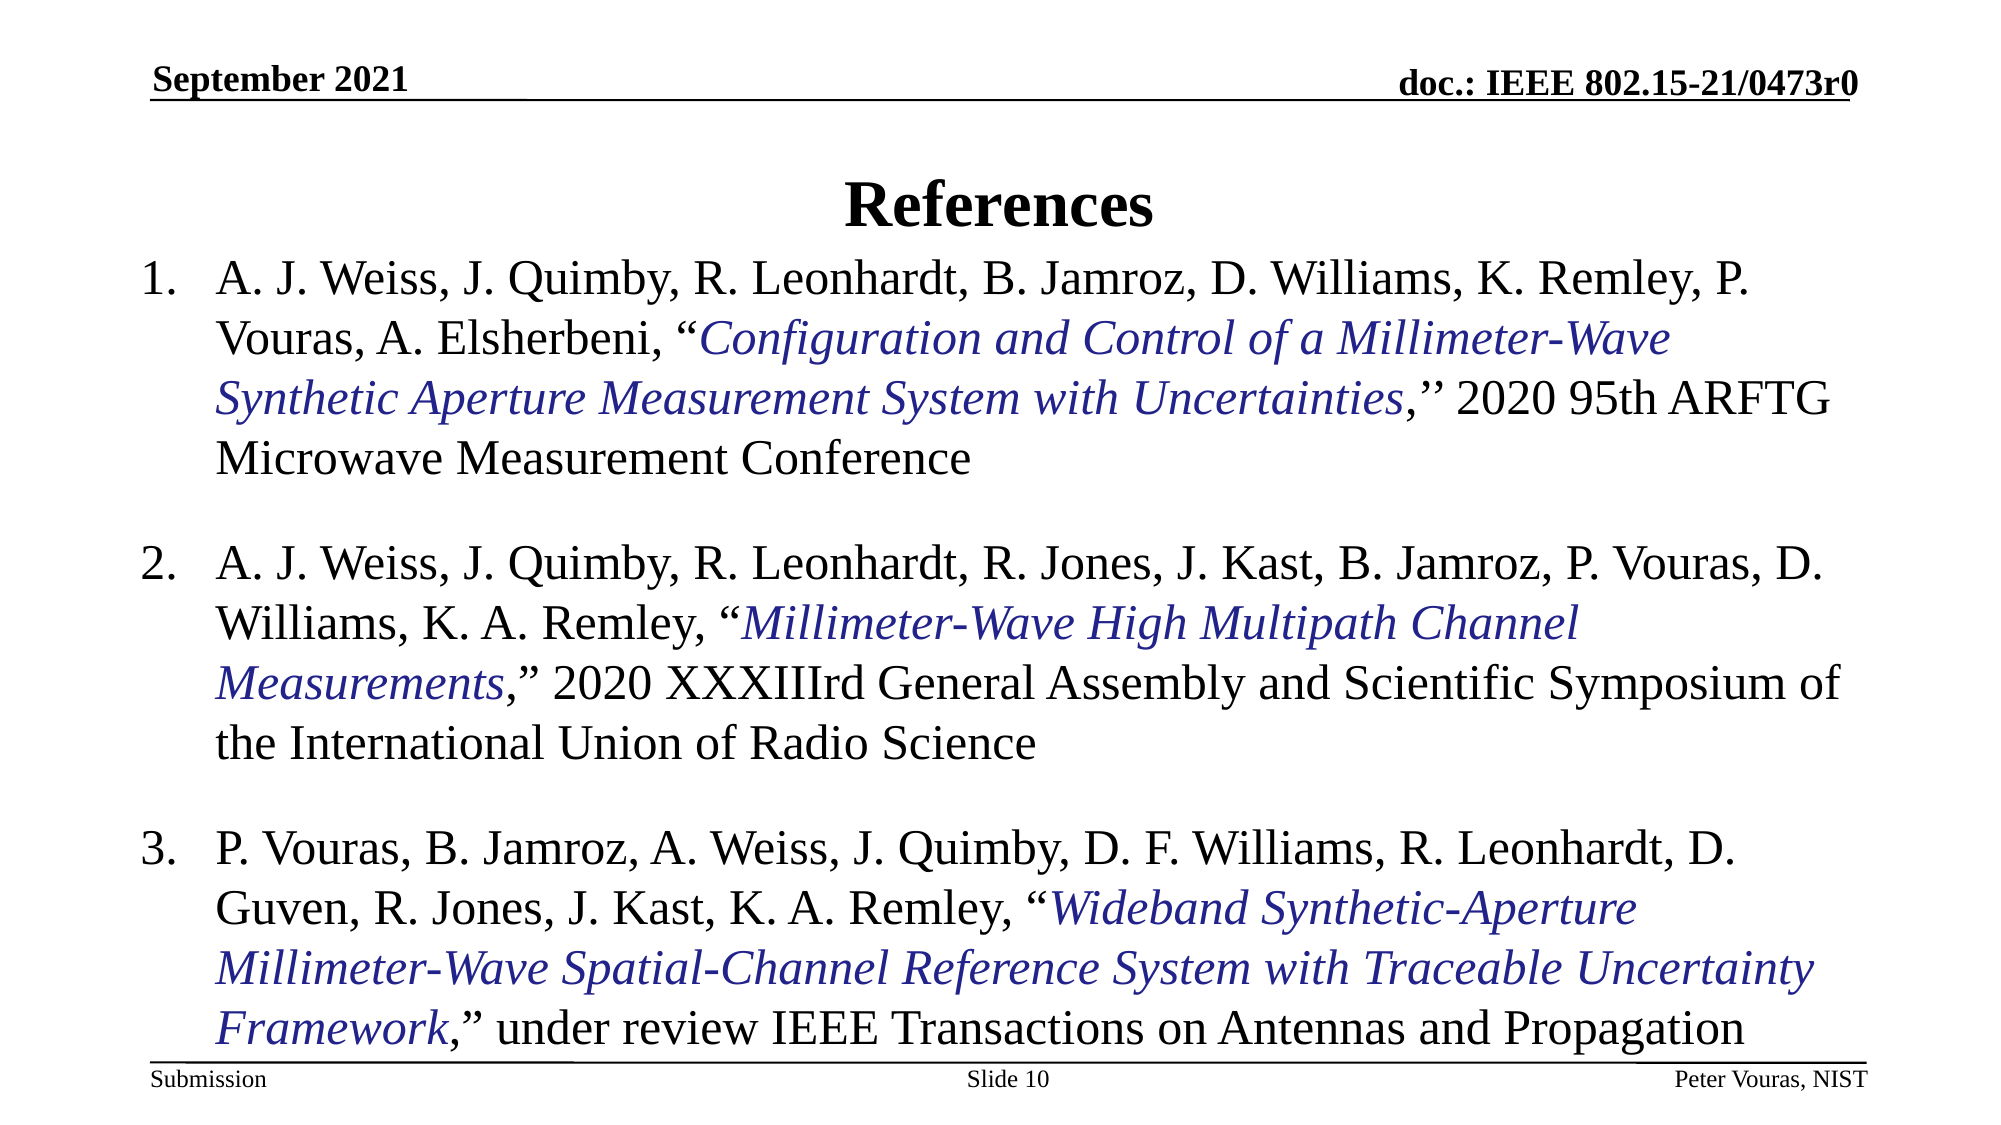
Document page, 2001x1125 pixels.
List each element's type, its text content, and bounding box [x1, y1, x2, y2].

slide_number Slide 10 [950, 1061, 1067, 1123]
footer Peter Vouras, NIST [1171, 1061, 1869, 1093]
list A. J. Weiss, J. Quimby, R. Leonhardt, B. Jamroz, D. Williams, K. Remley, P. Vouras, A. Elsherbeni, “Configuration and Control of a Millimeter-Wave Synthetic Aperture Measurement System with Uncertainties,’’ 2020 95th ARFTG Microwave Measurement Conference A. J. Weiss, J. Quimby, R. Leonhardt, R. Jones, J. Kast, B. Jamroz, P. Vouras, D. Williams, K. A. Remley, “Millimeter-Wave High Multipath Channel Measurements,” 2020 XXXIIIrd General Assembly and Scientific Symposium of the International Union of Radio Science P. Vouras, B. Jamroz, A. Weiss, J. Quimby, D. F. Williams, R. Leonhardt, D. Guven, R. Jones, J. Kast, K. A. Remley, “Wideband Synthetic-Aperture Millimeter-Wave Spatial-Channel Reference System with Traceable Uncertainty Framework,” under review IEEE Transactions on Antennas and Propagation [125, 237, 1876, 1050]
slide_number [152, 54, 563, 100]
title References [149, 112, 1850, 237]
